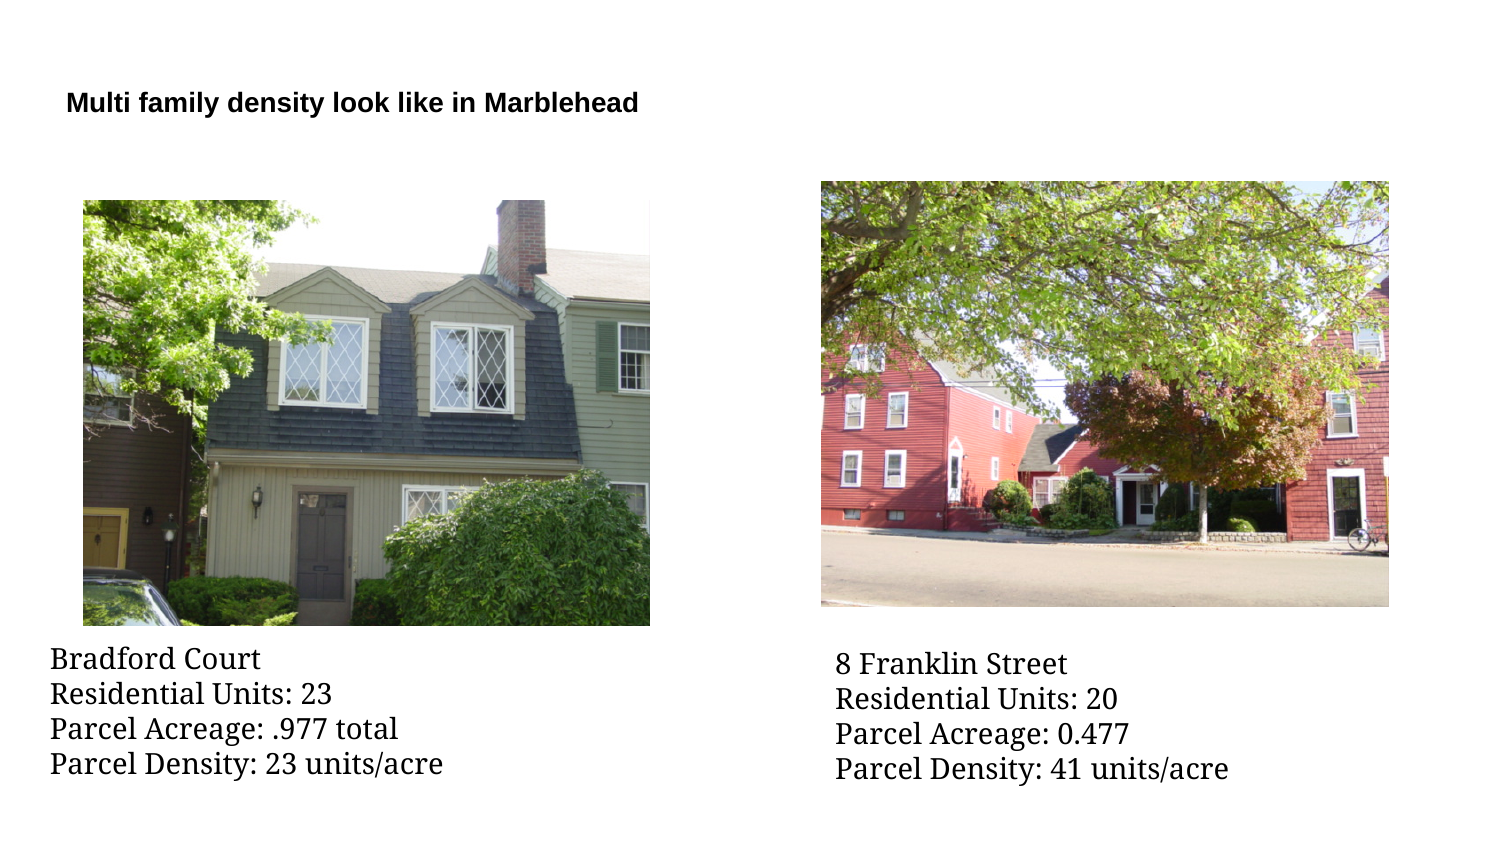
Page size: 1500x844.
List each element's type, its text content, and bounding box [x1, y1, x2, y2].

picture [82, 200, 650, 626]
picture [821, 181, 1389, 607]
text_box Bradford Court Residential Units: 23 Parcel Acreage: .977 total Parcel Density: 23 units/acre [34, 625, 510, 796]
title Multi family density look like in Marblehead [51, 72, 1449, 167]
text_box 8 Franklin Street Residential Units: 20 Parcel Acreage: 0.477 Parcel Density: 41 units/acre [820, 630, 1277, 800]
